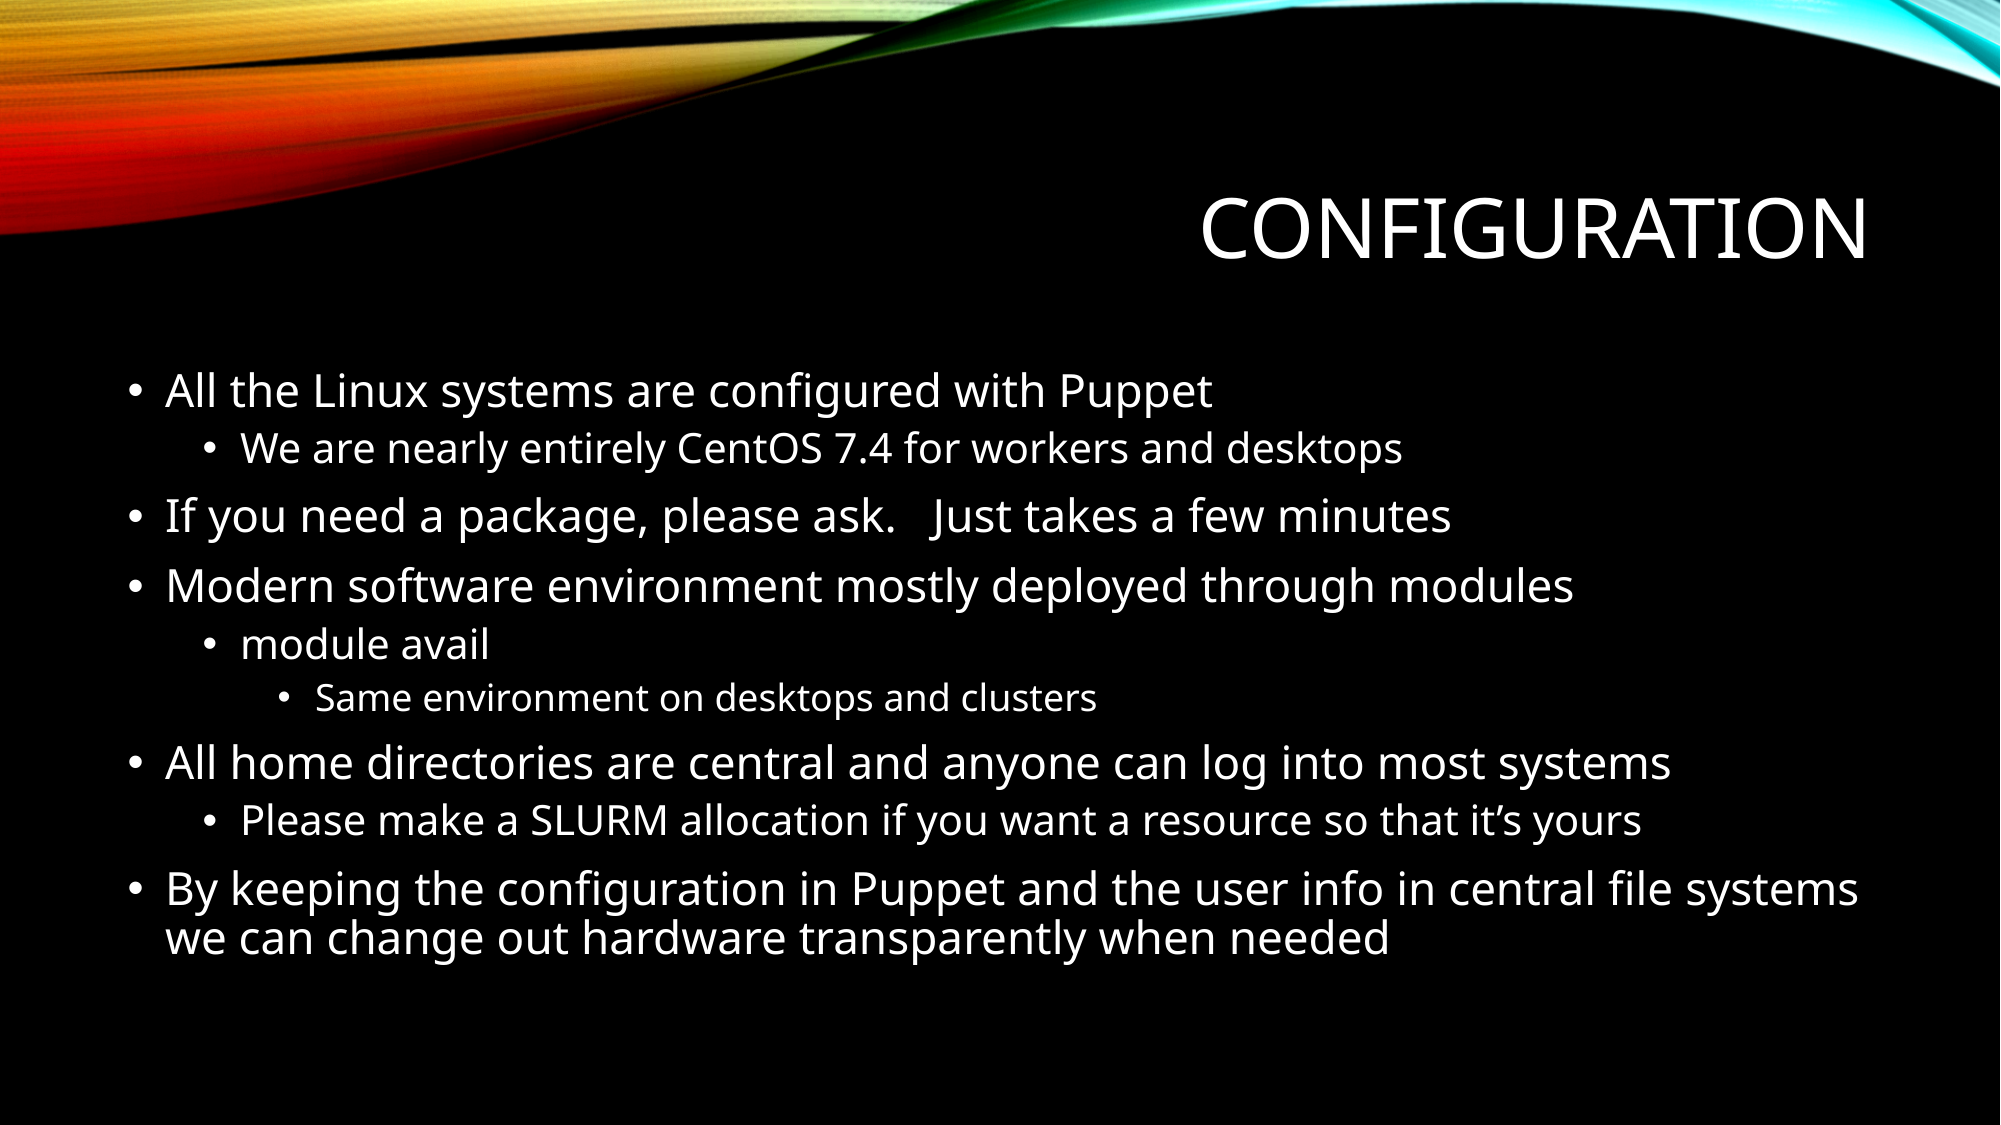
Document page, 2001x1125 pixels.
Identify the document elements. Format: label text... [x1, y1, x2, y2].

list All the Linux systems are configured with Puppet We are nearly entirely CentOS 7.4 for workers and desktops If you need a package, please ask. Just takes a few minutes Modern software environment mostly deployed through modules module avail Same environment on desktops and clusters All home directories are central and anyone can log into most systems Please make a SLURM allocation if you want a resource so that it’s yours By keeping the configuration in Puppet and the user info in central file systems we can change out hardware transparently when needed [112, 360, 1888, 1021]
title Configuration [474, 125, 1888, 338]
picture [0, 0, 2000, 237]
